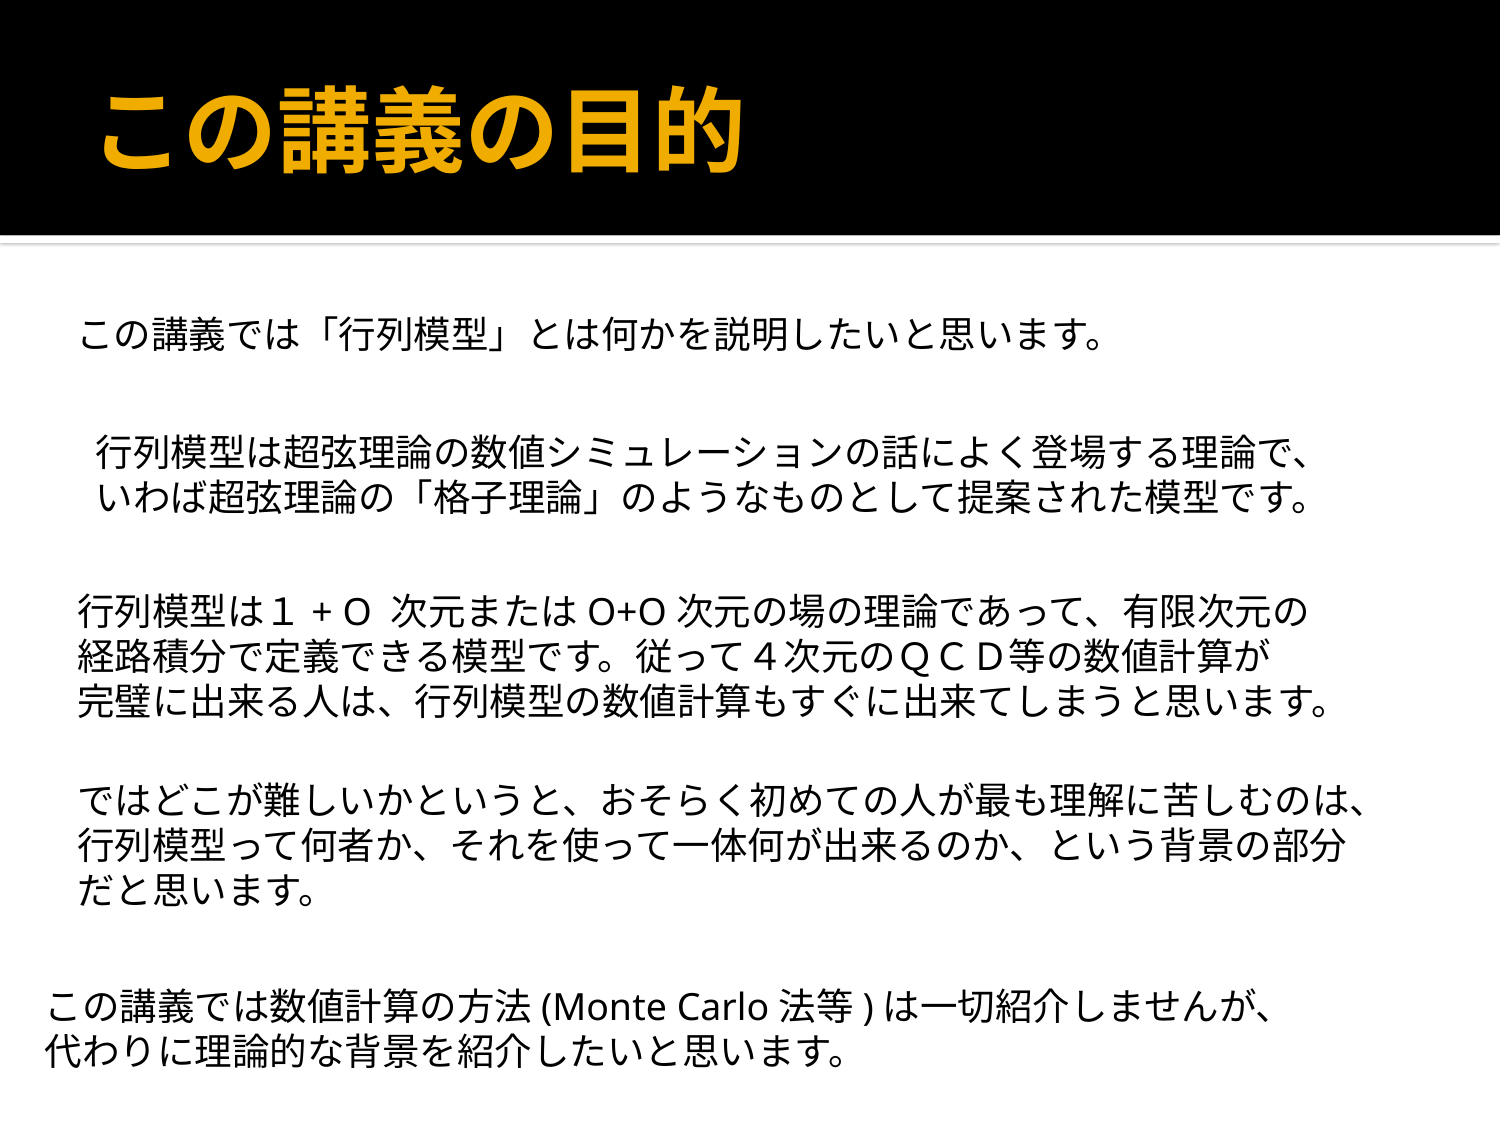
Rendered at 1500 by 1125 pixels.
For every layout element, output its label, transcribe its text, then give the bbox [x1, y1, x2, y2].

title この講義の目的 [75, 25, 1425, 231]
text_box この講義では「行列模型」とは何かを説明したいと思います。 [61, 258, 1138, 364]
text_box この講義では数値計算の方法(Monte Carlo法等)は一切紹介しませんが、 代わりに理論的な背景を紹介したいと思います。 [29, 976, 1309, 1081]
text_box 行列模型は１+ O 次元またはO+O次元の場の理論であって、有限次元の 経路積分で定義できる模型です。従って４次元のＱＣＤ等の数値計算が 完璧に出来る人は、行列模型の数値計算もすぐに出来てしまうと思います。 [62, 580, 1364, 731]
text_box ではどこが難しいかというと、おそらく初めての人が最も理解に苦しむのは、 行列模型って何者か、それを使って一体何が出来るのか、という背景の部分 だと思います。 [62, 769, 1402, 920]
text_box 行列模型は超弦理論の数値シミュレーションの話によく登場する理論で、 いわば超弦理論の「格子理論」のようなものとして提案された模型です。 [81, 421, 1346, 527]
